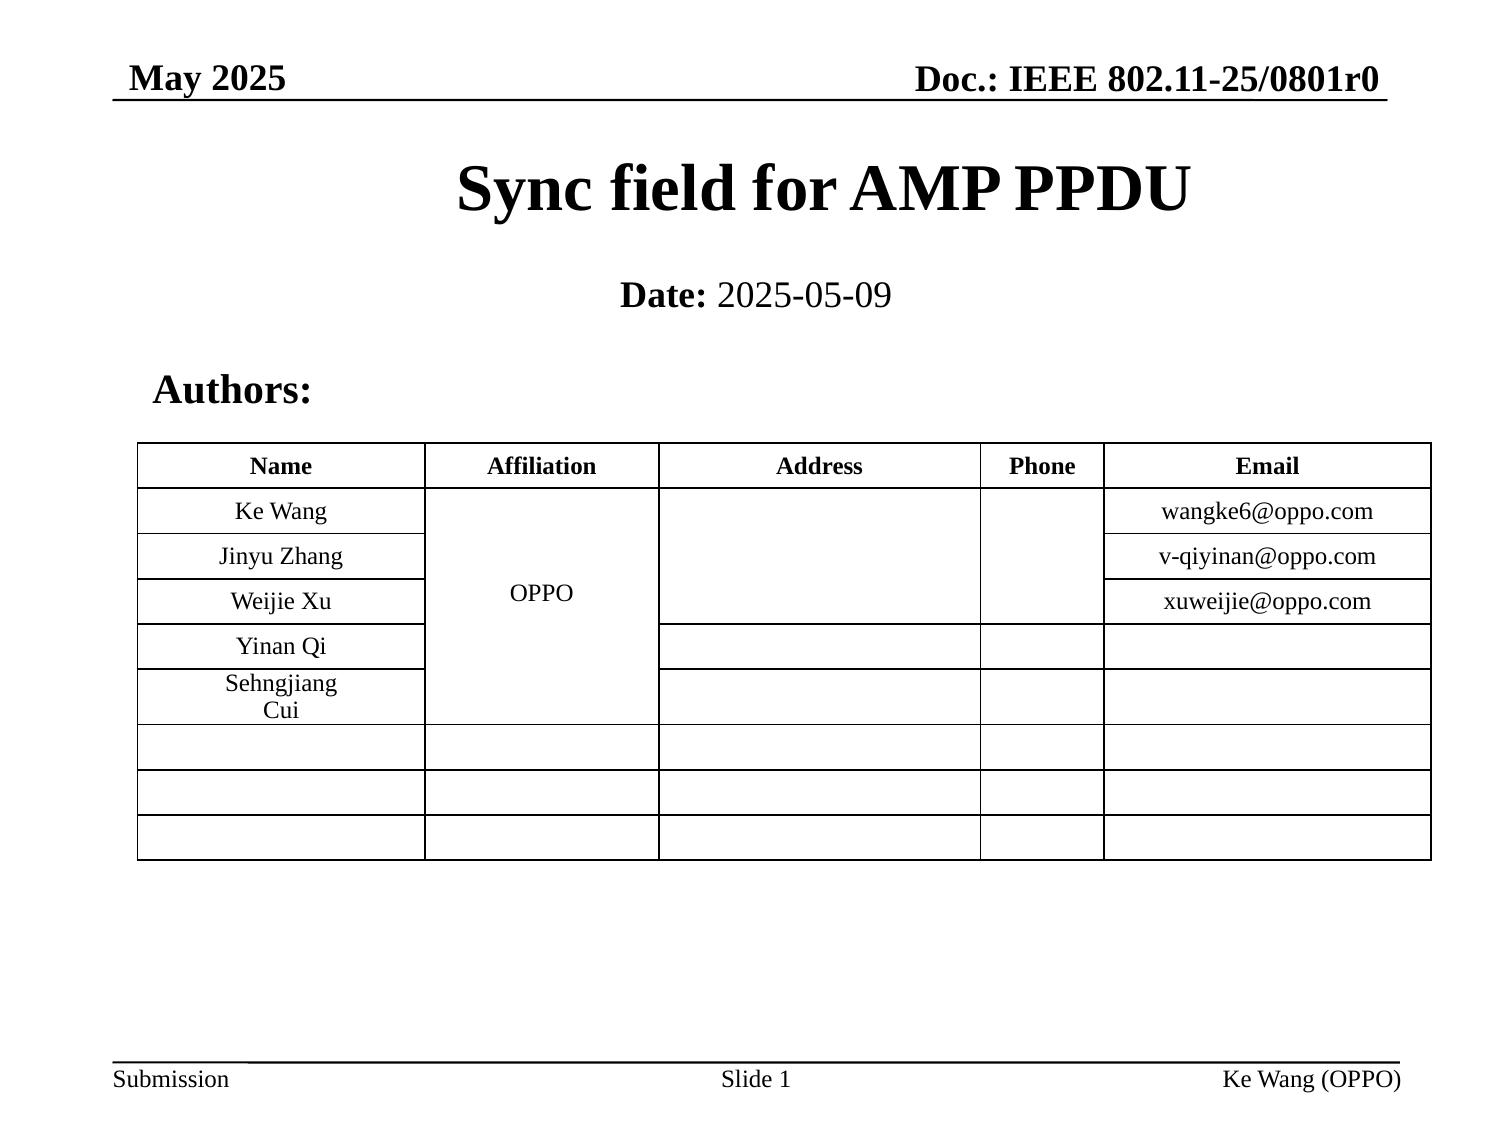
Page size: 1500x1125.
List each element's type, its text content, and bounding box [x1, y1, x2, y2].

table_cell Ke Wang [138, 489, 424, 533]
table_cell [138, 725, 424, 769]
table_cell [426, 816, 658, 859]
text_box Doc.: IEEE 802.11-25/0801r0 [899, 46, 1413, 107]
table_header Affiliation [426, 444, 658, 487]
table_cell [1105, 725, 1430, 769]
title Sync field for AMP PPDU [0, 112, 1500, 256]
table_cell [138, 816, 424, 859]
table_cell [981, 625, 1103, 668]
table_cell [981, 725, 1103, 769]
slide_number Slide 1 [712, 1061, 800, 1093]
table_cell wangke6@oppo.com [1105, 489, 1430, 533]
table_cell Yinan Qi [138, 625, 424, 668]
table_cell Jinyu Zhang [138, 534, 424, 578]
table_cell [981, 771, 1103, 814]
table_cell v-qiyinan@oppo.com [1105, 534, 1430, 578]
table_header Phone [981, 444, 1103, 487]
table_cell [660, 489, 980, 623]
table_cell [138, 771, 424, 814]
table_cell OPPO [426, 489, 658, 724]
table_cell [660, 625, 980, 668]
table_cell [1105, 625, 1430, 668]
table_cell Sehngjiang Cui [138, 670, 424, 724]
table_header Email [1105, 444, 1430, 487]
table_cell Weijie Xu [138, 580, 424, 623]
table_header Name [138, 444, 424, 487]
table_cell [1105, 816, 1430, 859]
table_cell [1105, 670, 1430, 724]
table_cell [981, 489, 1103, 623]
table_cell [426, 771, 658, 814]
table_cell xuweijie@oppo.com [1105, 580, 1430, 623]
table_cell [981, 816, 1103, 859]
table_cell [660, 725, 980, 769]
table_cell [426, 725, 658, 769]
table_cell [660, 816, 980, 859]
table_cell [981, 670, 1103, 724]
table_cell [1105, 771, 1430, 814]
table_header Address [660, 444, 980, 487]
table_cell [660, 771, 980, 814]
text_box Authors: [137, 354, 362, 396]
list Date: 2025-05-09 [118, 262, 1394, 1001]
table_cell [660, 670, 980, 724]
footer Ke Wang (OPPO) [1049, 1061, 1402, 1093]
text_box May 2025 [114, 45, 493, 100]
